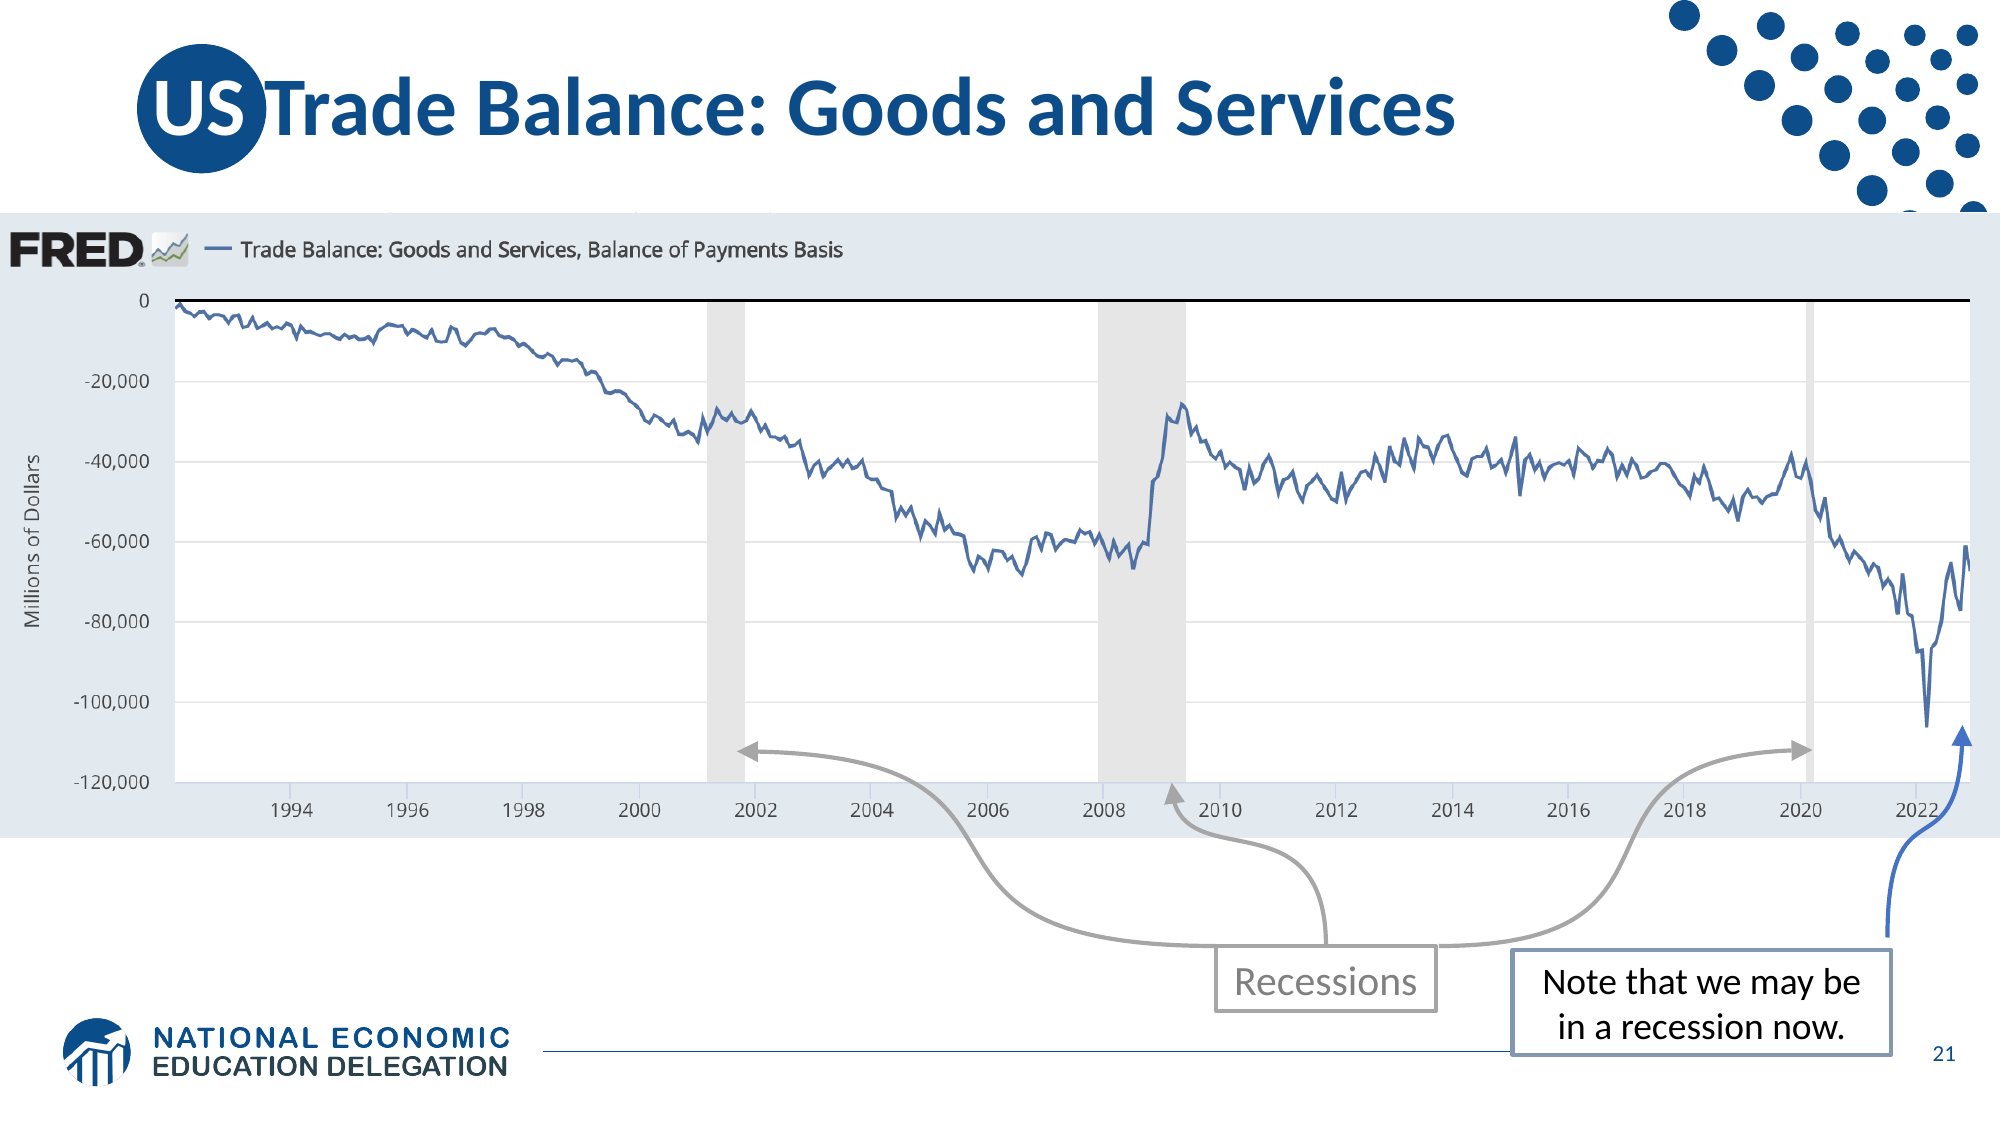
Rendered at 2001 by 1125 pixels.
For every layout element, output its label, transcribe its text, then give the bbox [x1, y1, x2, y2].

text_box Note that we may be in a recession now. [1512, 949, 1892, 1055]
slide_number 21 [1521, 1022, 1972, 1082]
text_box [736, 749, 1813, 1012]
picture [55, 1013, 520, 1091]
title US Trade Balance: Goods and Services [137, 0, 1863, 212]
picture [0, 212, 2000, 838]
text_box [1818, 793, 2000, 869]
